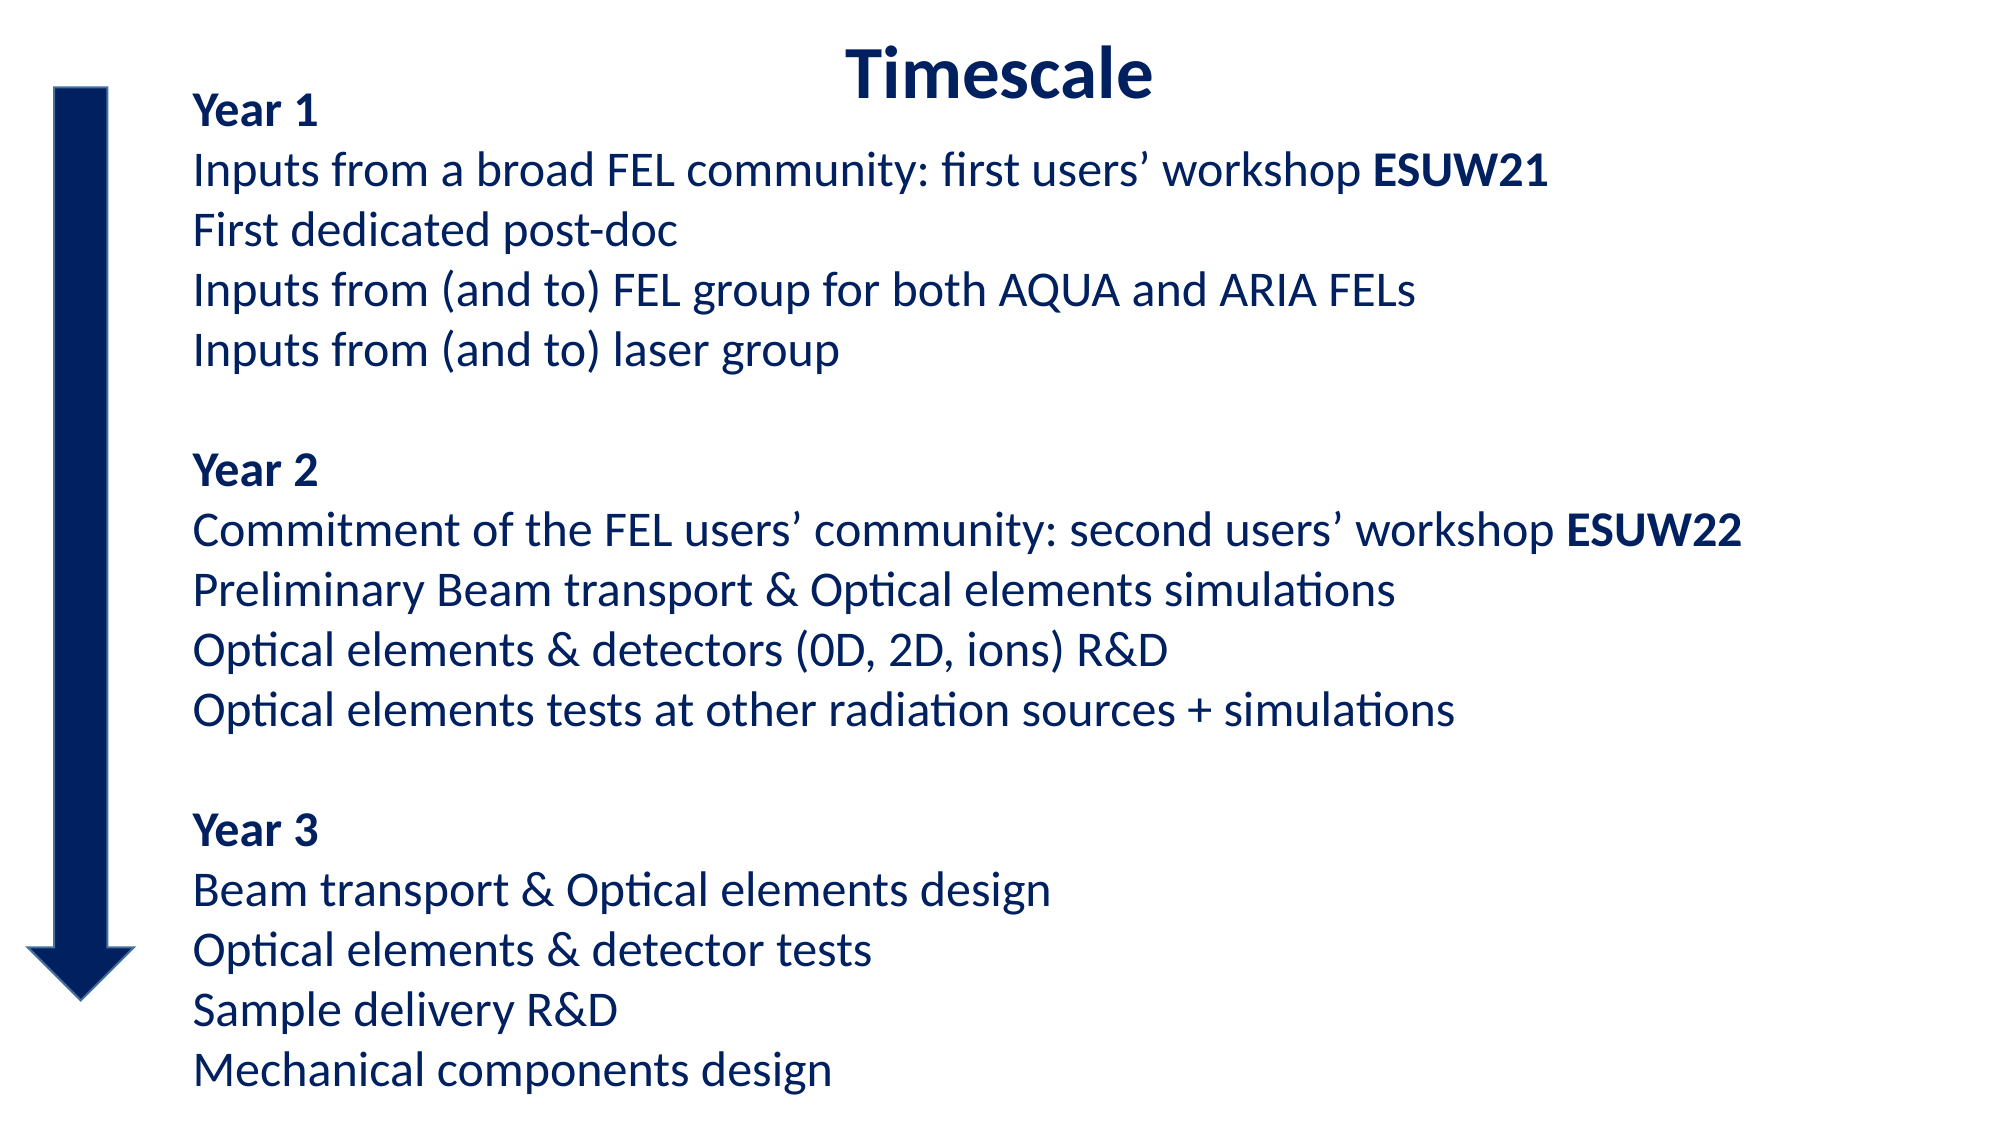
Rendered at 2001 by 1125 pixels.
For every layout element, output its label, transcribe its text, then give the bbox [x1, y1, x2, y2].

title Timescale [408, 0, 1592, 69]
text_box [25, 86, 137, 1002]
text_box Year 1 Inputs from a broad FEL community: first users’ workshop ESUW21 First dedicated post-doc Inputs from (and to) FEL group for both AQUA and ARIA FELs Inputs from (and to) laser group Year 2 Commitment of the FEL users’ community: second users’ workshop ESUW22 Preliminary Beam transport & Optical elements simulations Optical elements & detectors (0D, 2D, ions) R&D Optical elements tests at other radiation sources + simulations Year 3 Beam transport & Optical elements design Optical elements & detector tests Sample delivery R&D Mechanical components design [27, 69, 1808, 1104]
